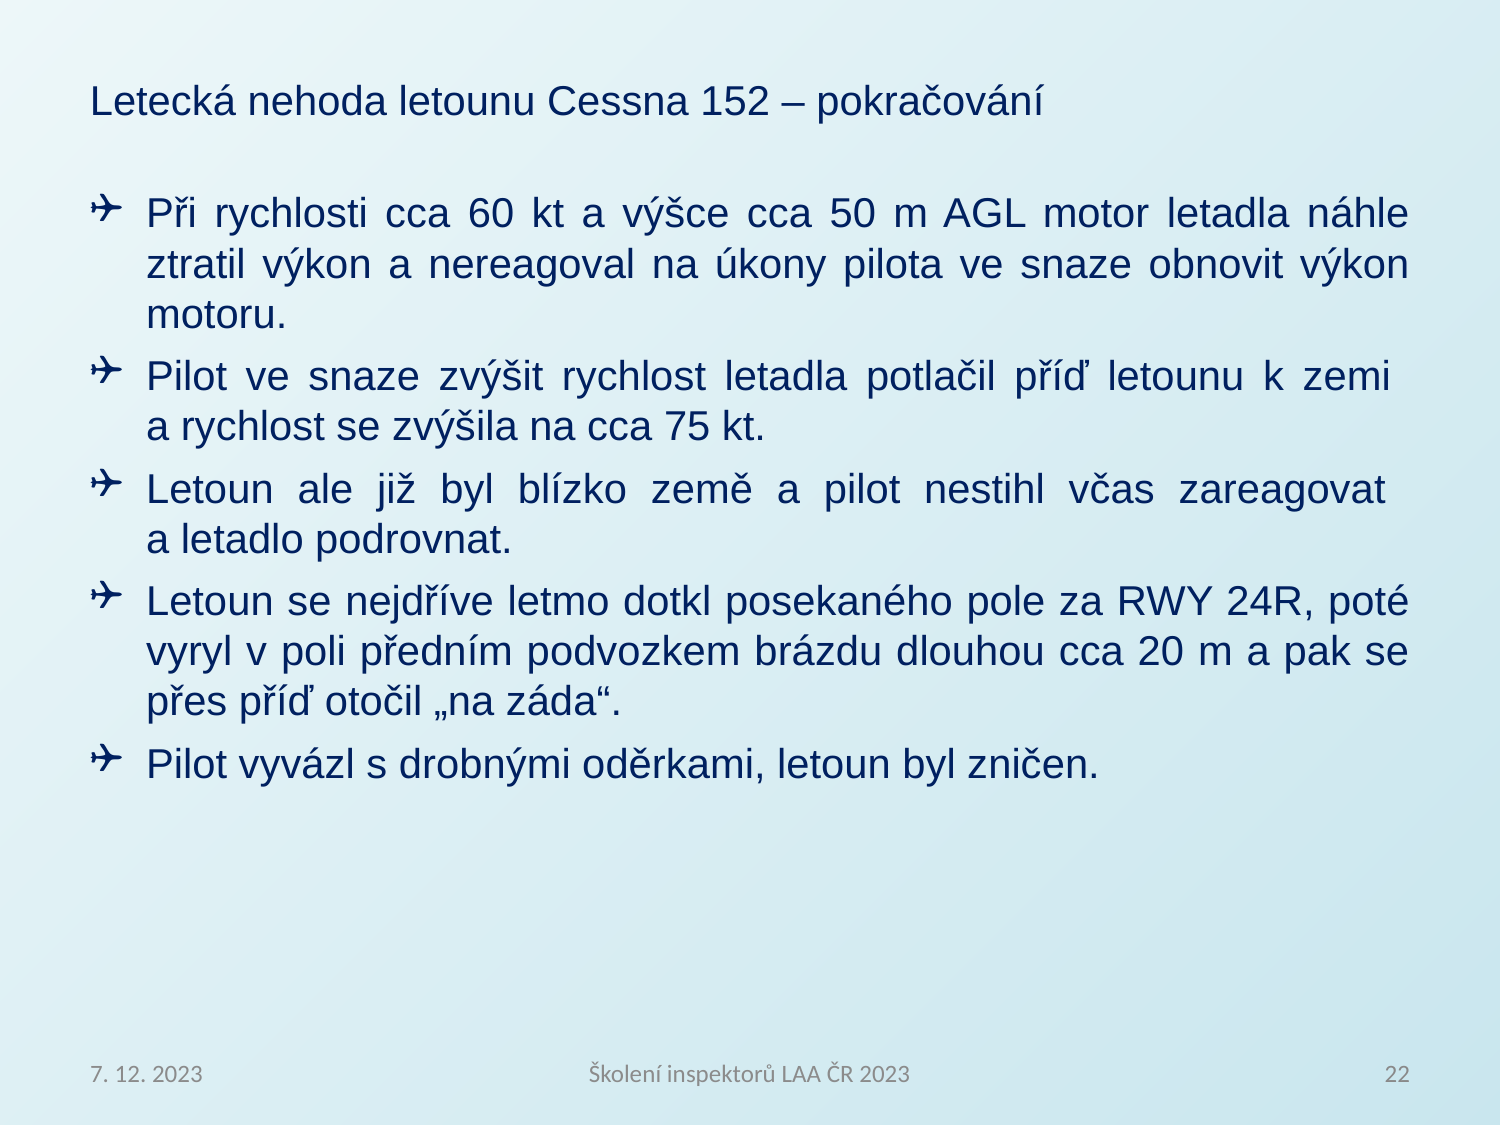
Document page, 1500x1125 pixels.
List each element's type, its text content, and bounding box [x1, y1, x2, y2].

text_box Letecká nehoda letounu Cessna 152 – pokračování Při rychlosti cca 60 kt a výšce cca 50 m AGL motor letadla náhle ztratil výkon a nereagoval na úkony pilota ve snaze obnovit výkon motoru. Pilot ve snaze zvýšit rychlost letadla potlačil příď letounu k zemi a rychlost se zvýšila na cca 75 kt. Letoun ale již byl blízko země a pilot nestihl včas zareagovat a letadlo podrovnat. Letoun se nejdříve letmo dotkl posekaného pole za RWY 24R, poté vyryl v poli předním podvozkem brázdu dlouhou cca 20 m a pak se přes příď otočil „na záda“. Pilot vyvázl s drobnými oděrkami, letoun byl zničen. [74, 66, 1425, 1035]
footer Školení inspektorů LAA ČR 2023 [512, 1042, 988, 1103]
slide_number 22 [1074, 1042, 1425, 1103]
slide_number 7. 12. 2023 [75, 1042, 425, 1103]
